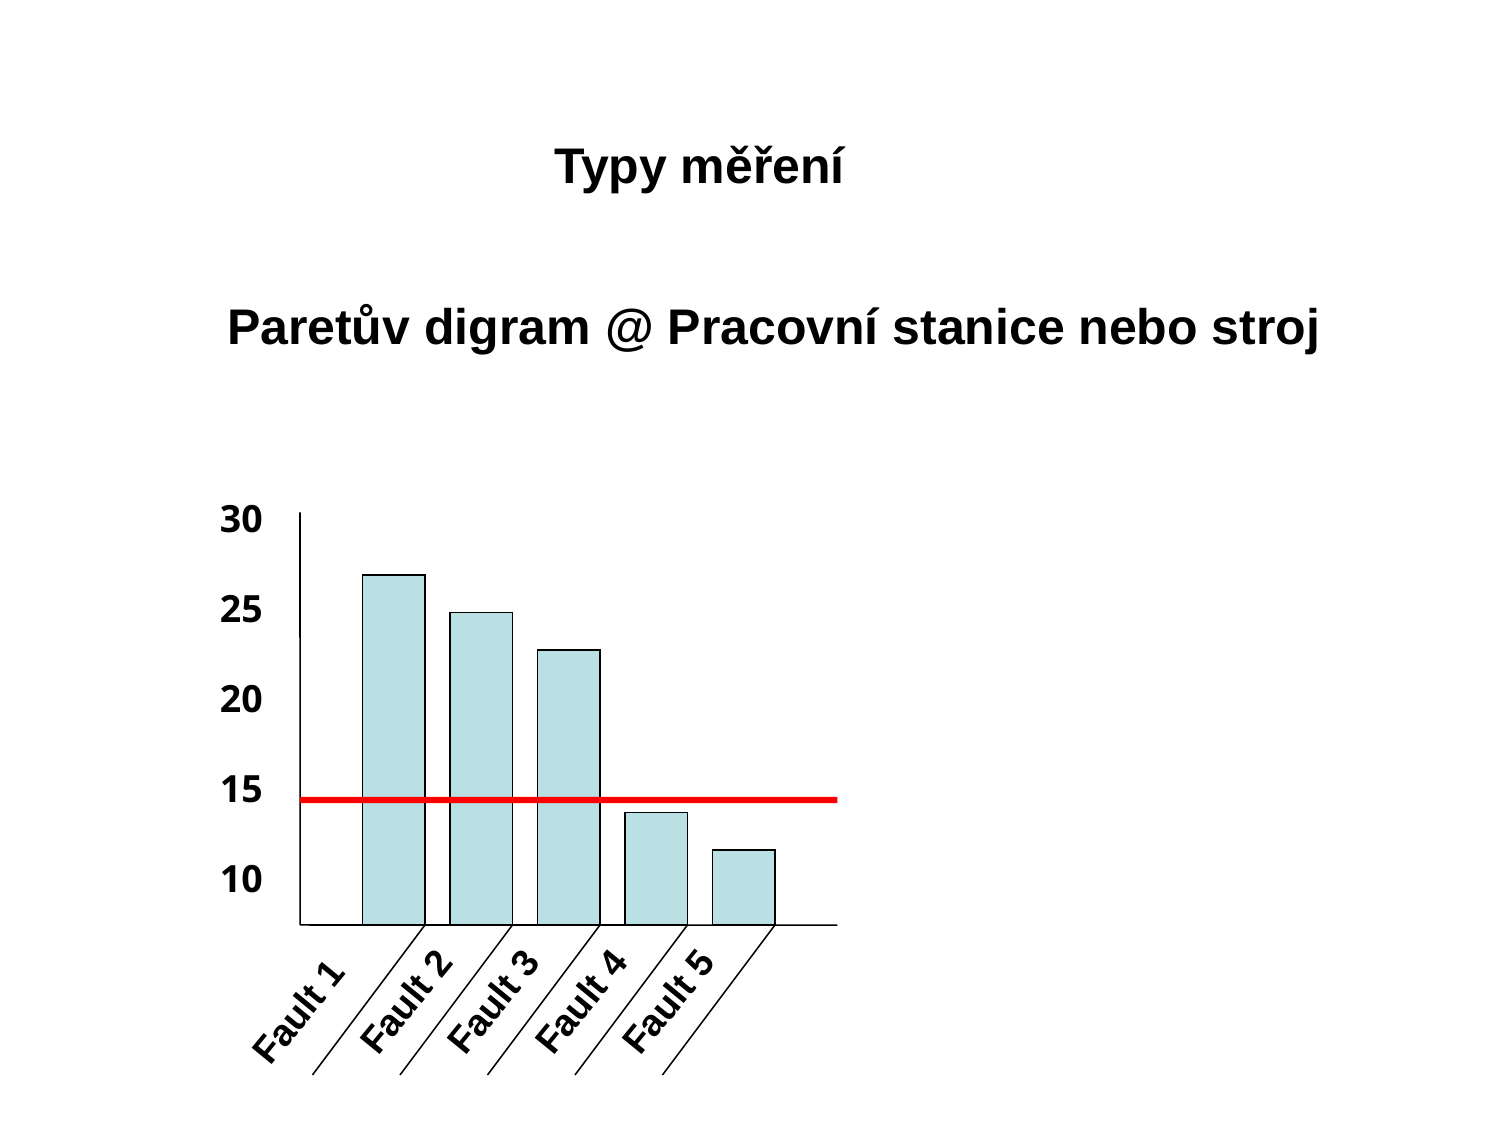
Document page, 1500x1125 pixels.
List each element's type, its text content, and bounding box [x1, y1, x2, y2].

text_box 30 25 20 15 10 [205, 487, 278, 908]
text_box [449, 800, 513, 925]
text_box Fault 5 [596, 923, 739, 1078]
text_box Fault 2 [334, 923, 476, 1078]
text_box [362, 800, 425, 925]
text_box [449, 612, 513, 799]
text_box [537, 800, 600, 925]
text_box Fault 3 [421, 923, 564, 1078]
text_box Paretův digram @ Pracovní stanice nebo stroj [212, 287, 1336, 423]
text_box Typy měření [539, 126, 861, 201]
text_box [362, 575, 425, 799]
text_box Fault 1 [226, 933, 369, 1088]
text_box [537, 650, 600, 799]
text_box [712, 849, 775, 925]
text_box Fault 4 [509, 923, 651, 1078]
text_box [624, 812, 688, 925]
